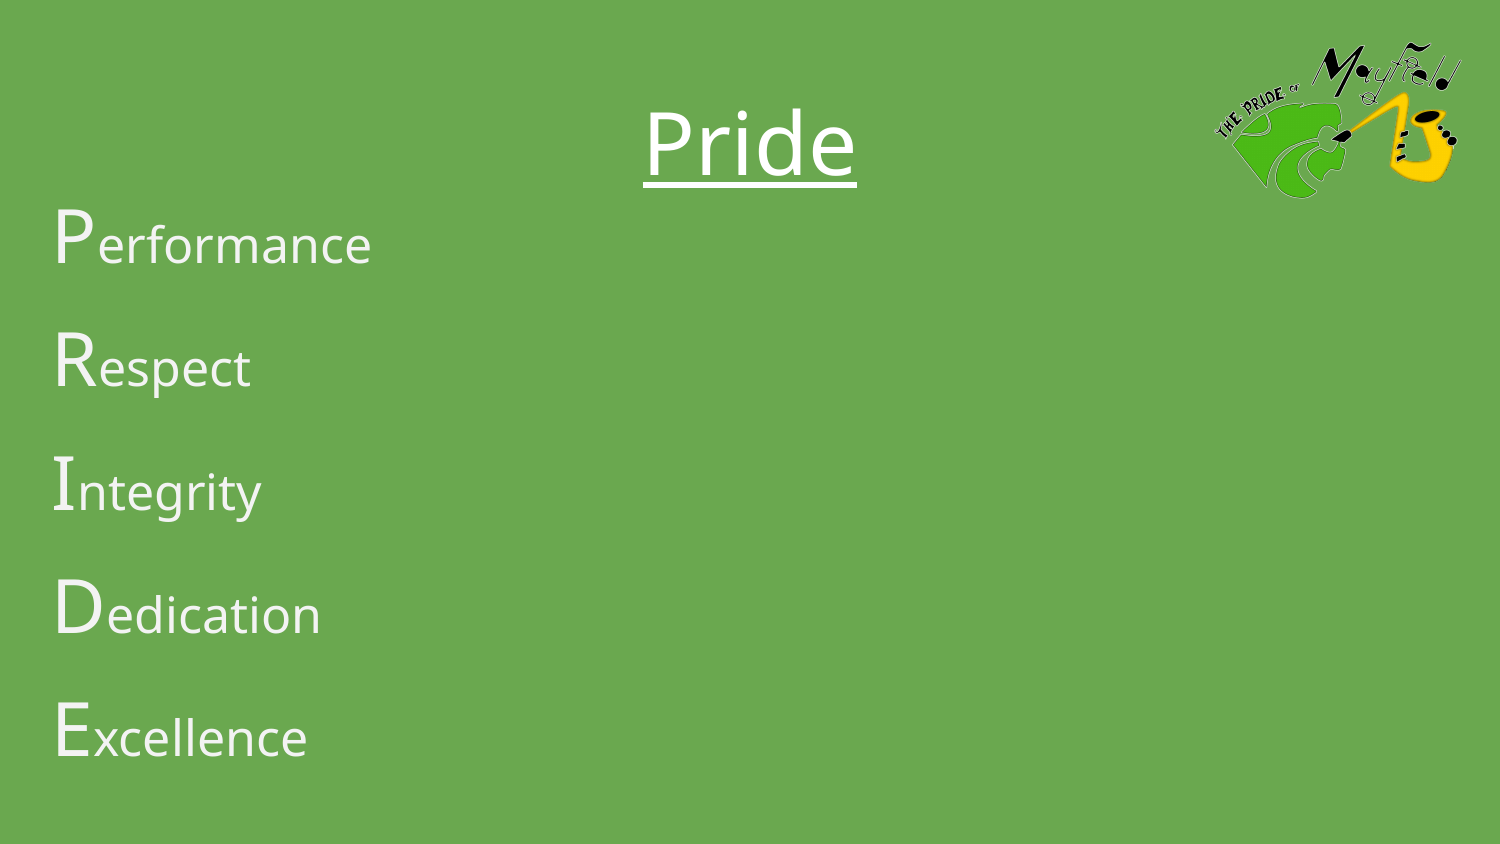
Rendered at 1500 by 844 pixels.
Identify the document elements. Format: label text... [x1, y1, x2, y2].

list Performance Respect Integrity Dedication Excellence [36, 173, 1464, 801]
title Pride [51, 72, 1205, 167]
picture [1210, 41, 1464, 199]
